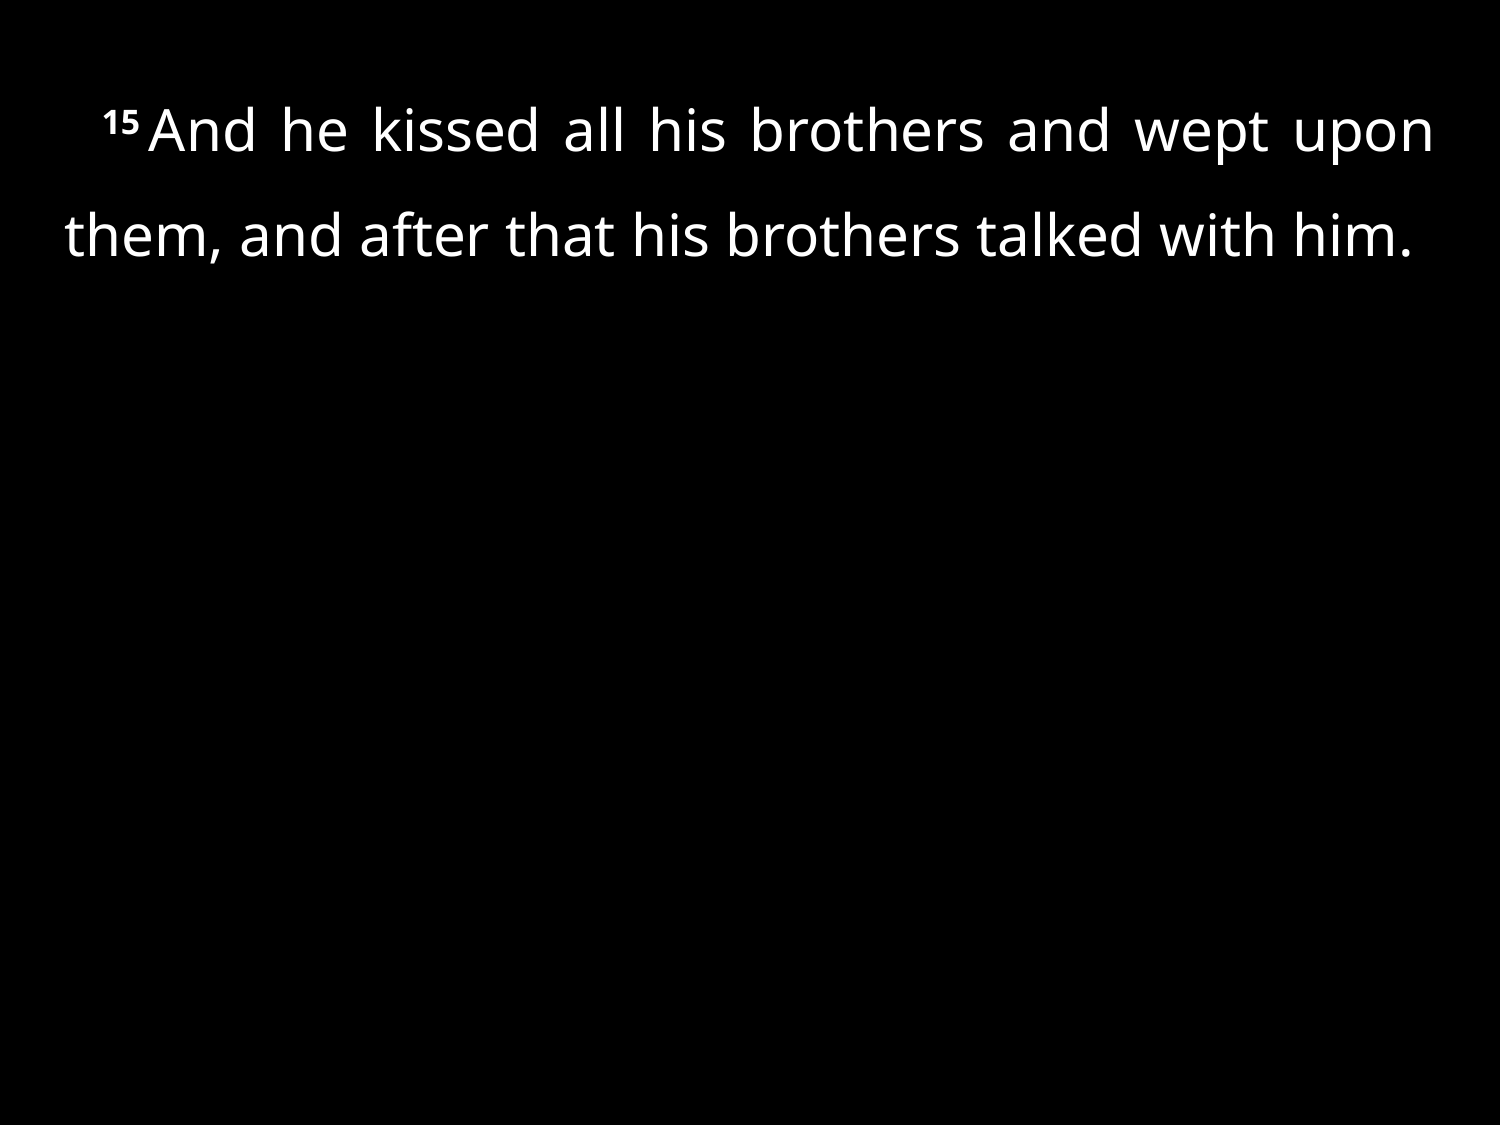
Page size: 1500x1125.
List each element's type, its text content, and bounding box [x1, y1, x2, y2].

text_box 15 And he kissed all his brothers and wept upon them, and after that his brothers talked with him. [50, 51, 1450, 276]
